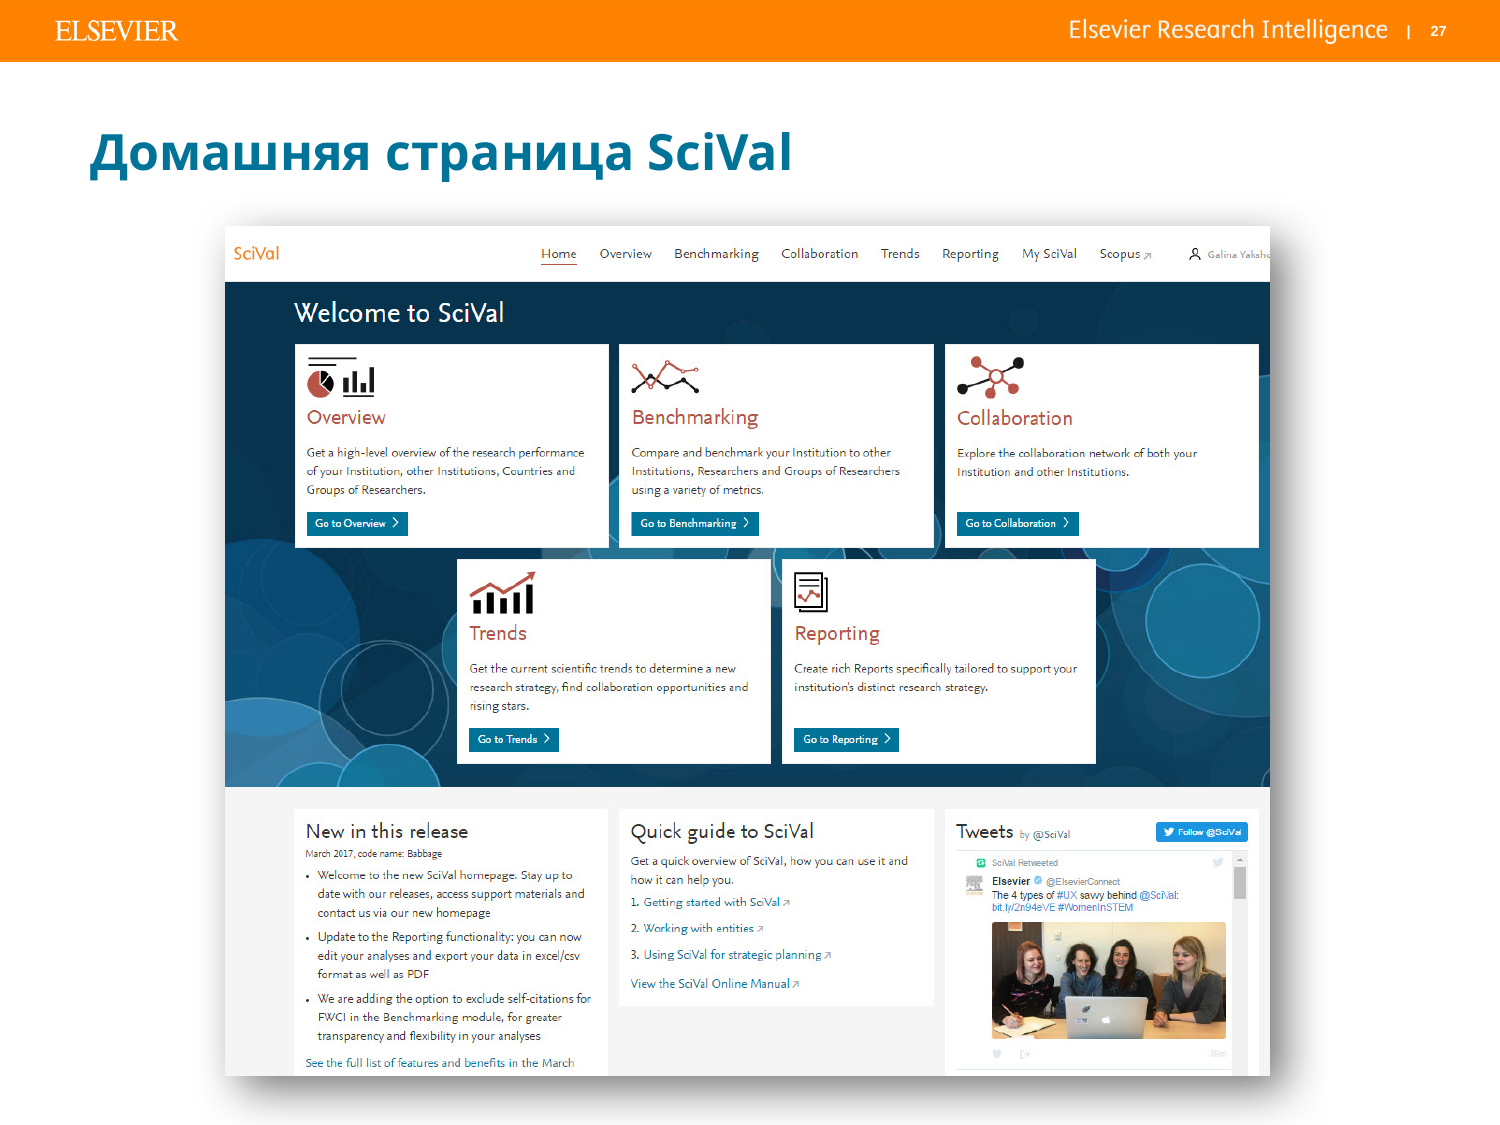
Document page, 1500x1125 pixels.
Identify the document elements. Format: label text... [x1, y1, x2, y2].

title Домашняя страница SciVal [75, 115, 1427, 185]
picture [0, 0, 1500, 62]
picture [224, 225, 1270, 1077]
